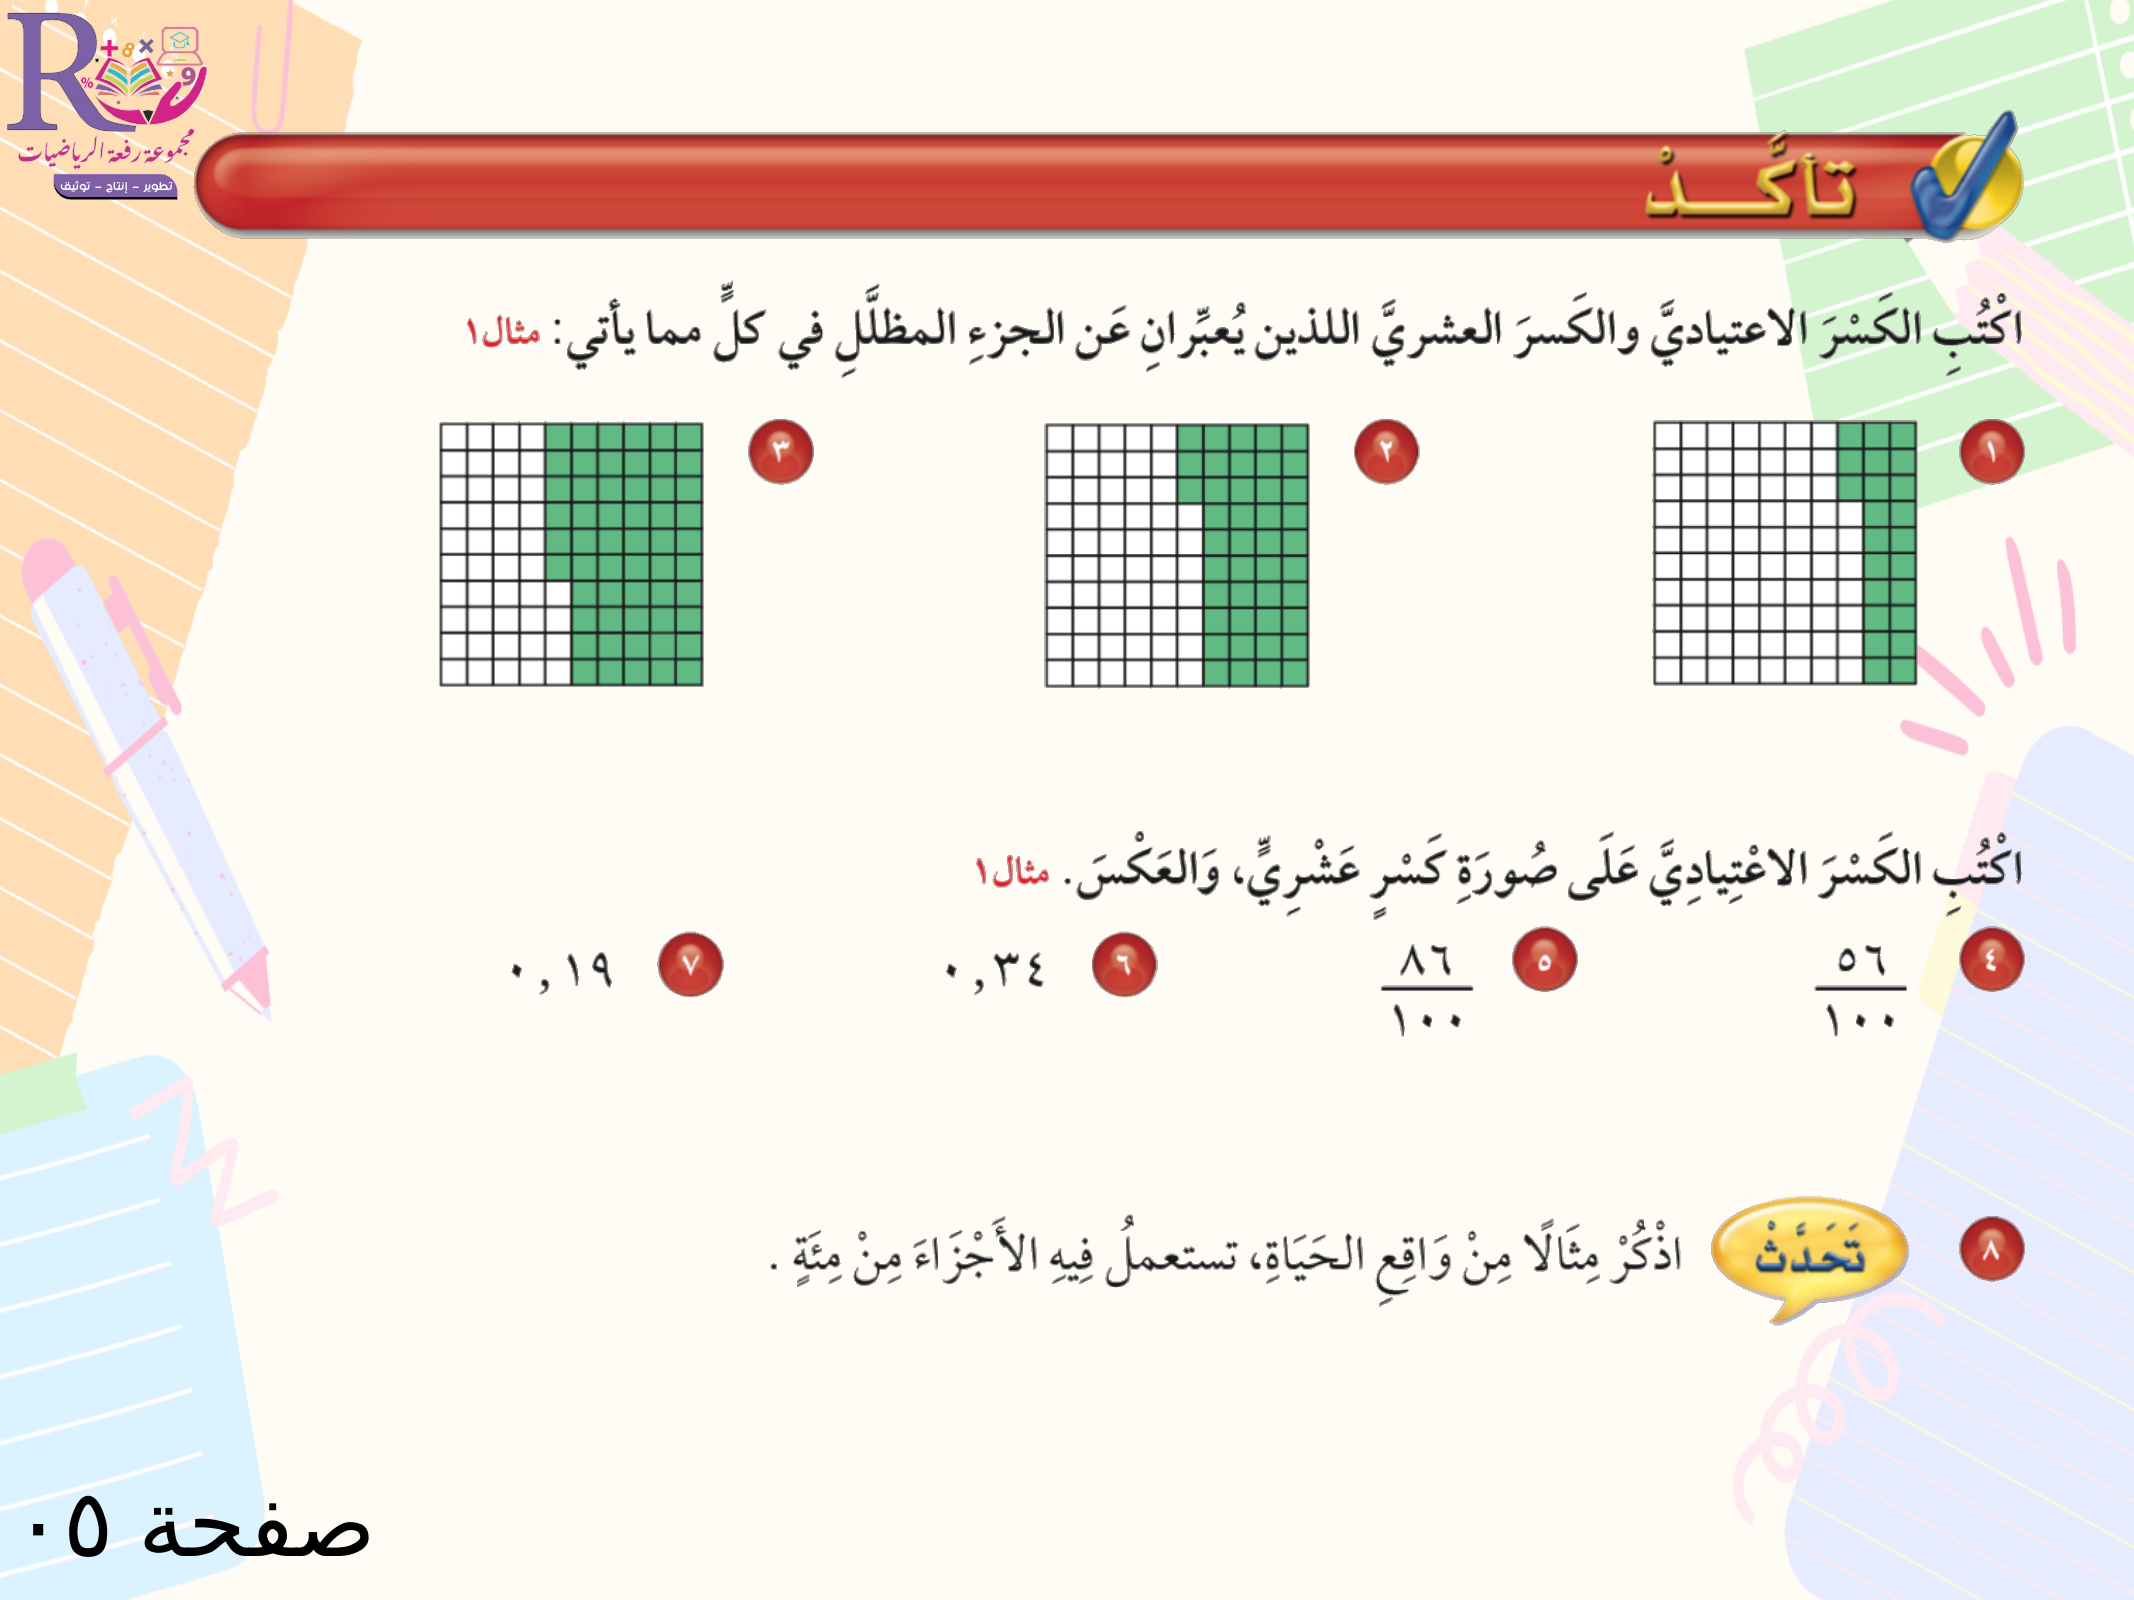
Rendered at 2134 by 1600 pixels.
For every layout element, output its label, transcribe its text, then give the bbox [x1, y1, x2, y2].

picture [0, 0, 2075, 1345]
text_box صفحة ١٠٥ [0, 1454, 410, 1584]
